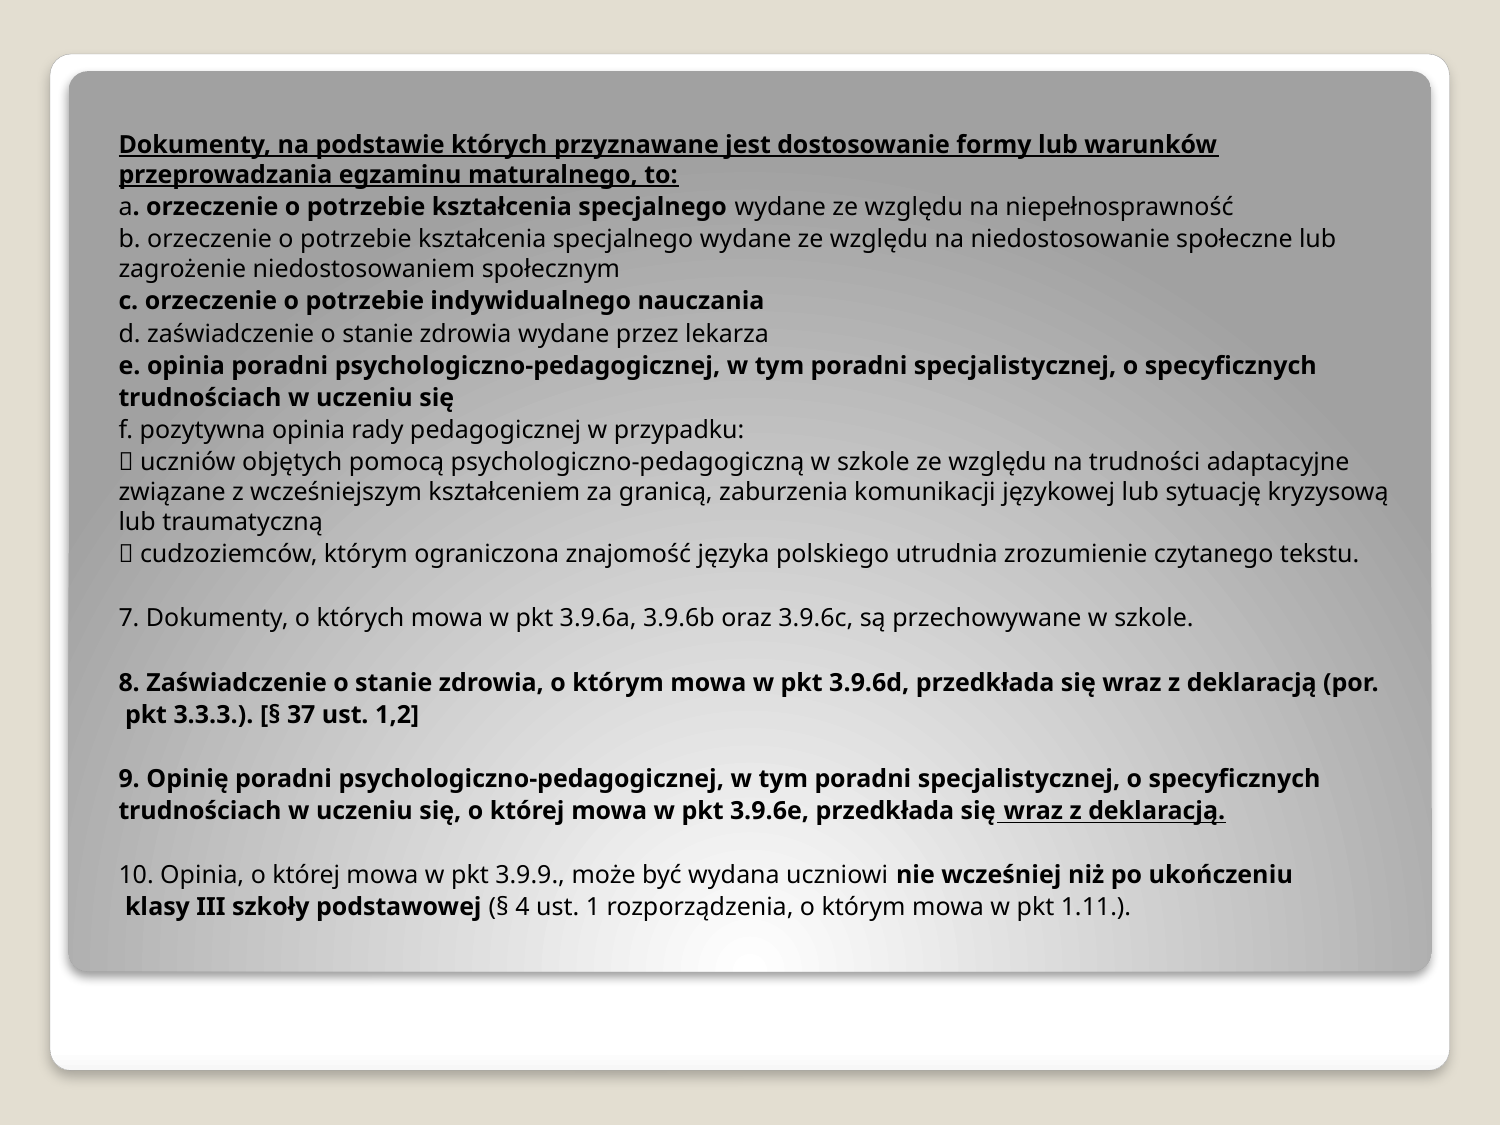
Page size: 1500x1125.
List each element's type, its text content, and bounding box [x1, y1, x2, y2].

list Dokumenty, na podstawie których przyznawane jest dostosowanie formy lub warunków przeprowadzania egzaminu maturalnego, to: a. orzeczenie o potrzebie kształcenia specjalnego wydane ze względu na niepełnosprawność b. orzeczenie o potrzebie kształcenia specjalnego wydane ze względu na niedostosowanie społeczne lub zagrożenie niedostosowaniem społecznym c. orzeczenie o potrzebie indywidualnego nauczania d. zaświadczenie o stanie zdrowia wydane przez lekarza e. opinia poradni psychologiczno-pedagogicznej, w tym poradni specjalistycznej, o specyficznych trudnościach w uczeniu się f. pozytywna opinia rady pedagogicznej w przypadku:  uczniów objętych pomocą psychologiczno-pedagogiczną w szkole ze względu na trudności adaptacyjne związane z wcześniejszym kształceniem za granicą, zaburzenia komunikacji językowej lub sytuację kryzysową lub traumatyczną  cudzoziemców, którym ograniczona znajomość języka polskiego utrudnia zrozumienie czytanego tekstu. 7. Dokumenty, o których mowa w pkt 3.9.6a, 3.9.6b oraz 3.9.6c, są przechowywane w szkole. 8. Zaświadczenie o stanie zdrowia, o którym mowa w pkt 3.9.6d, przedkłada się wraz z deklaracją (por. pkt 3.3.3.). [§ 37 ust. 1,2] 9. Opinię poradni psychologiczno-pedagogicznej, w tym poradni specjalistycznej, o specyficznych trudnościach w uczeniu się, o której mowa w pkt 3.9.6e, przedkłada się wraz z deklaracją. 10. Opinia, o której mowa w pkt 3.9.9., może być wydana uczniowi nie wcześniej niż po ukończeniu klasy III szkoły podstawowej (§ 4 ust. 1 rozporządzenia, o którym mowa w pkt 1.11.). [88, 113, 1420, 965]
